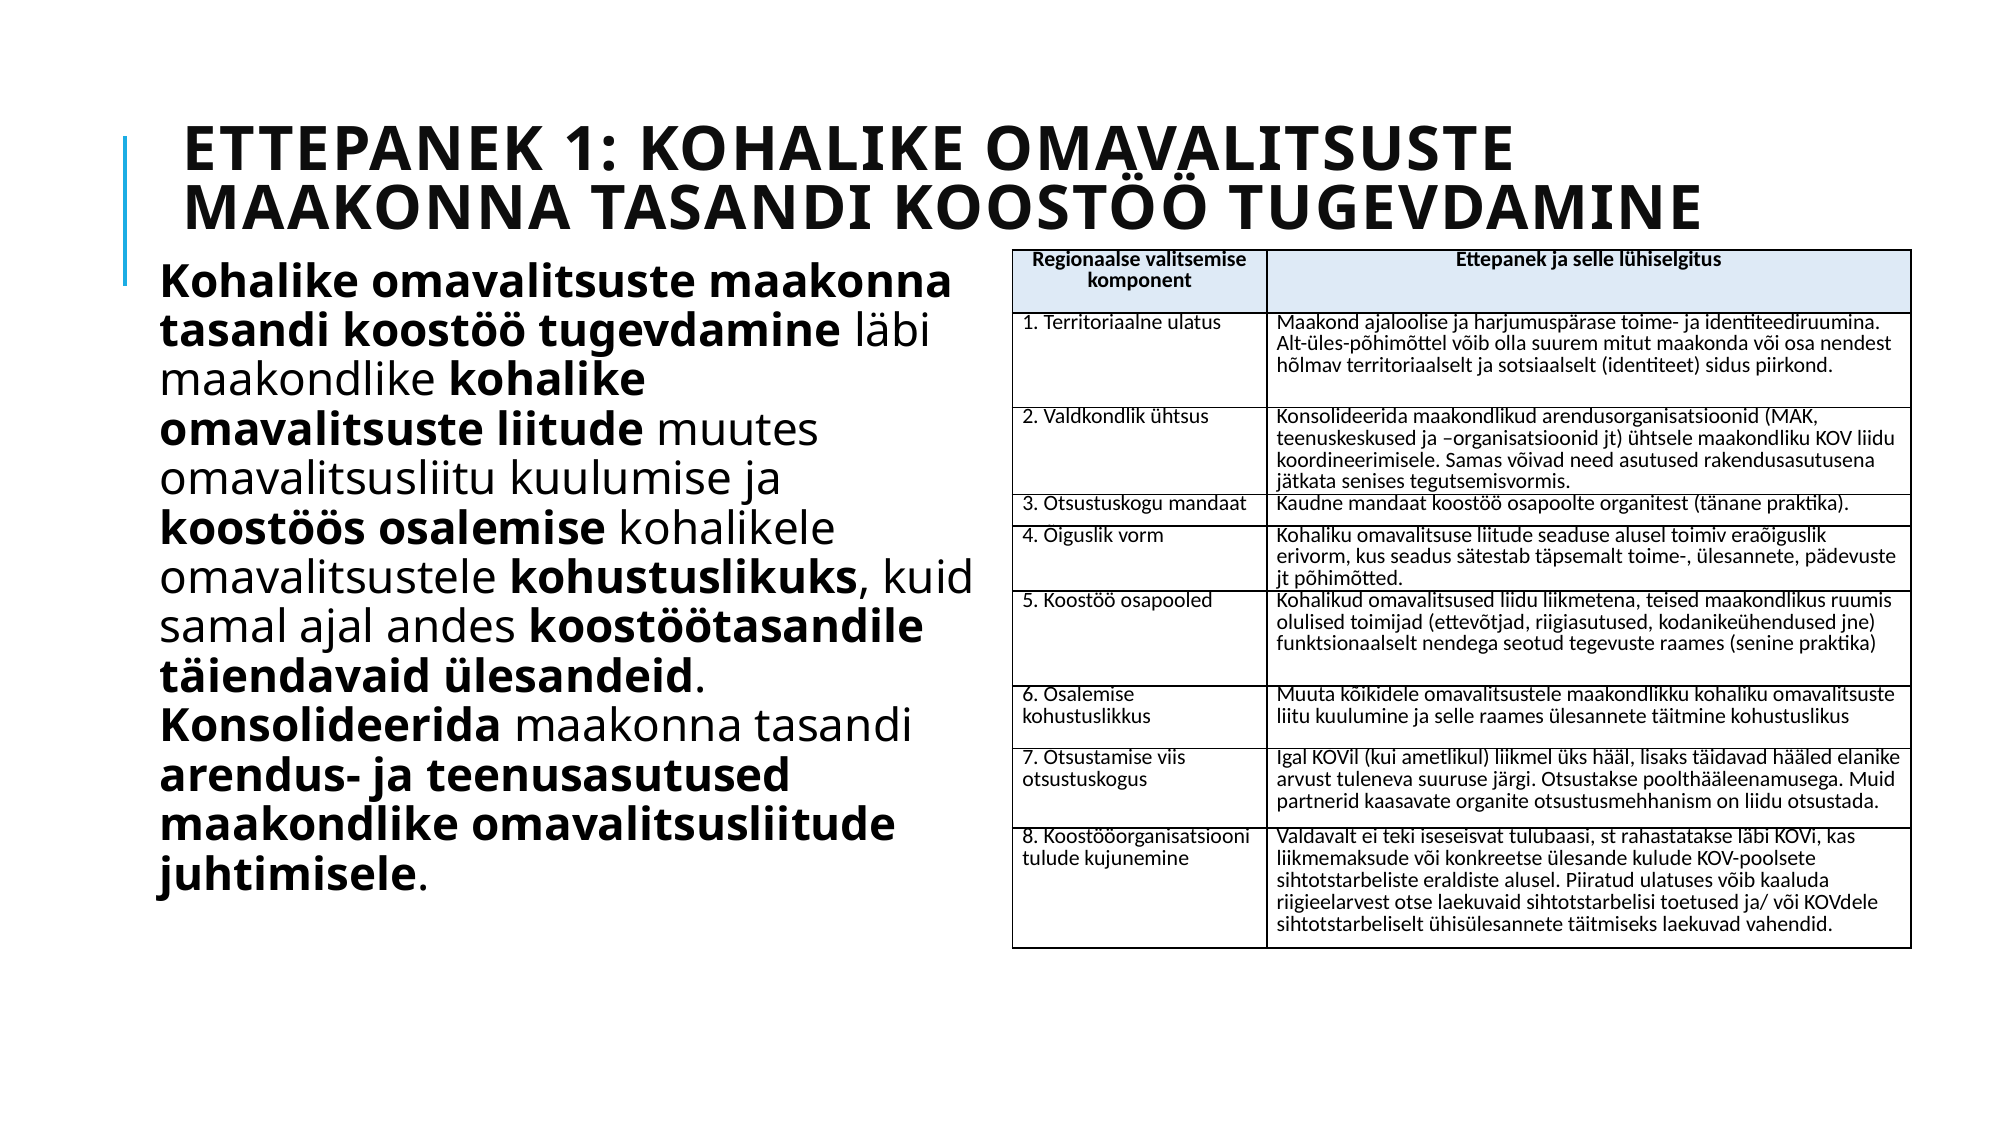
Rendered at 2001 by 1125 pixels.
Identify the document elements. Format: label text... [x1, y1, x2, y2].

table_cell 2. Valdkondlik ühtsus [1013, 408, 1266, 494]
table_cell Valdavalt ei teki iseseisvat tulubaasi, st rahastatakse läbi KOVi, kas liikmemaksude või konkreetse ülesande kulude KOV-poolsete sihtotstarbeliste eraldiste alusel. Piiratud ulatuses võib kaaluda riigieelarvest otse laekuvaid sihtotstarbelisi toetused ja/ või KOVdele sihtotstarbeliselt ühisülesannete täitmiseks laekuvad vahendid. [1268, 829, 1910, 947]
title Ettepanek 1: kohalike omavalitsuste maakonna tasandi koostöö tugevdamine [168, 96, 1763, 342]
table_cell 4. Õiguslik vorm [1013, 527, 1266, 590]
list Kohalike omavalitsuste maakonna tasandi koostöö tugevdamine läbi maakondlike kohalike omavalitsuste liitude muutes omavalitsusliitu kuulumise ja koostöös osalemise kohalikele omavalitsustele kohustuslikuks, kuid samal ajal andes koostöötasandile täiendavaid ülesandeid. Konsolideerida maakonna tasandi arendus- ja teenusasutused maakondlike omavalitsusliitude juhtimisele. [137, 249, 988, 1038]
table_cell Igal KOVil (kui ametlikul) liikmel üks hääl, lisaks täidavad hääled elanike arvust tuleneva suuruse järgi. Otsustakse poolthääleenamusega. Muid partnerid kaasavate organite otsustusmehhanism on liidu otsustada. [1268, 749, 1910, 827]
table_cell 5. Koostöö osapooled [1013, 592, 1266, 685]
table_cell Kaudne mandaat koostöö osapoolte organitest (tänane praktika). [1268, 495, 1910, 525]
table_cell 6. Osalemise kohustuslikkus [1013, 687, 1266, 748]
table_cell 1. Territoriaalne ulatus [1013, 314, 1266, 407]
table_cell Kohaliku omavalitsuse liitude seaduse alusel toimiv eraõiguslik erivorm, kus seadus sätestab täpsemalt toime-, ülesannete, pädevuste jt põhimõtted. [1268, 527, 1910, 590]
table_cell 7. Otsustamise viis otsustuskogus [1013, 749, 1266, 827]
table_cell Konsolideerida maakondlikud arendusorganisatsioonid (MAK, teenuskeskused ja –organisatsioonid jt) ühtsele maakondliku KOV liidu koordineerimisele. Samas võivad need asutused rakendusasutusena jätkata senises tegutsemisvormis. [1268, 408, 1910, 494]
table_cell Maakond ajaloolise ja harjumuspärase toime- ja identiteediruumina. Alt-üles-põhimõttel võib olla suurem mitut maakonda või osa nendest hõlmav territoriaalselt ja sotsiaalselt (identiteet) sidus piirkond. [1268, 314, 1910, 407]
table_header Regionaalse valitsemise komponent [1013, 251, 1266, 312]
table_header Ettepanek ja selle lühiselgitus [1268, 251, 1910, 312]
table_cell Kohalikud omavalitsused liidu liikmetena, teised maakondlikus ruumis olulised toimijad (ettevõtjad, riigiasutused, kodanikeühendused jne) funktsionaalselt nendega seotud tegevuste raames (senine praktika) [1268, 592, 1910, 685]
table_cell 8. Koostööorganisatsiooni tulude kujunemine [1013, 829, 1266, 947]
table_cell Muuta kõikidele omavalitsustele maakondlikku kohaliku omavalitsuste liitu kuulumine ja selle raames ülesannete täitmine kohustuslikus [1268, 687, 1910, 748]
table_cell 3. Otsustuskogu mandaat [1013, 495, 1266, 525]
